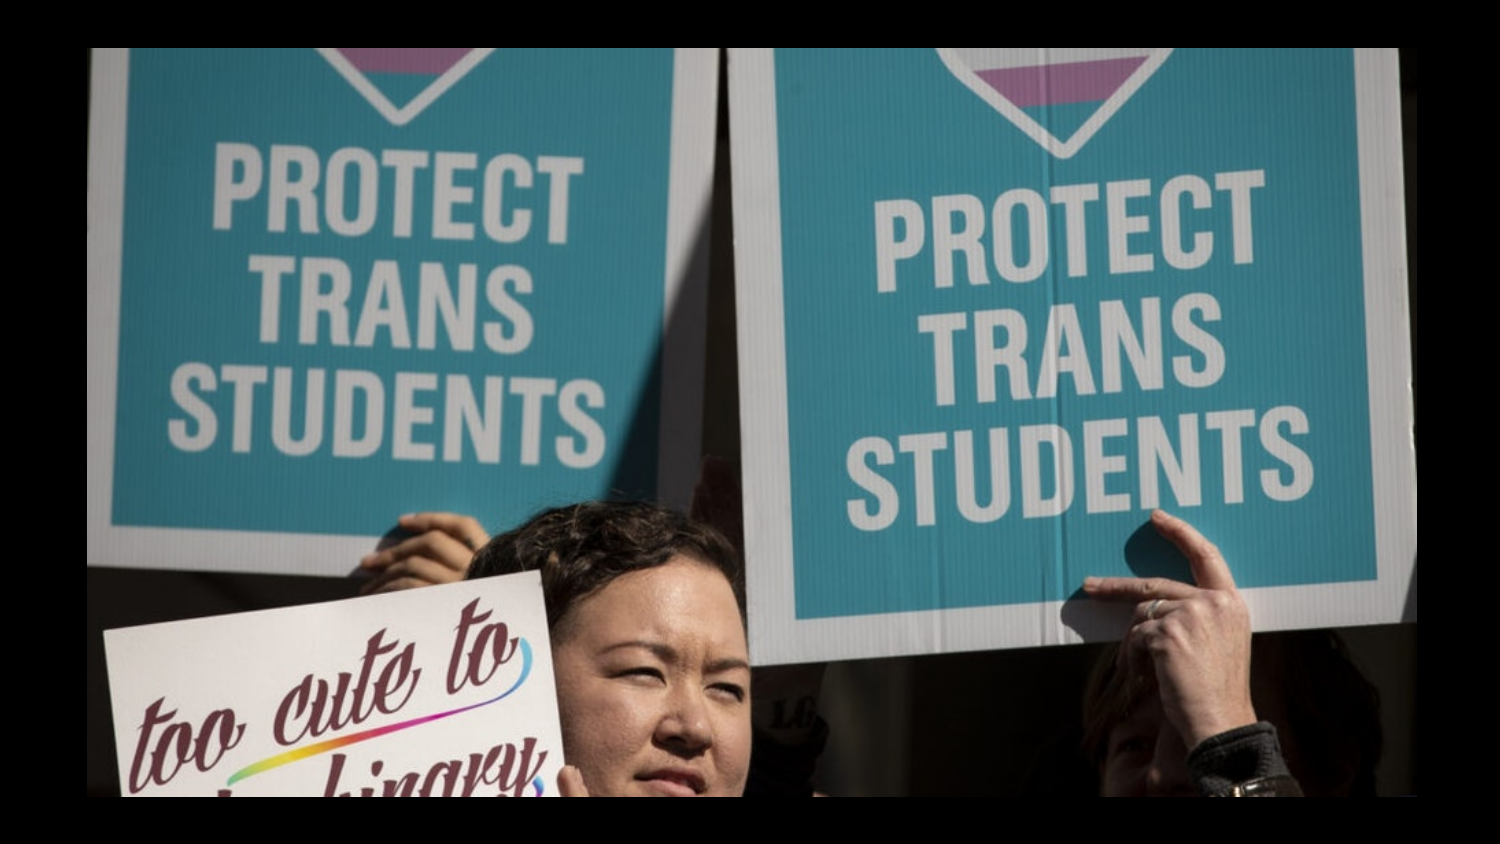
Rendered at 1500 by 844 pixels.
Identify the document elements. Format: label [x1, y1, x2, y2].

picture [87, 48, 1417, 798]
